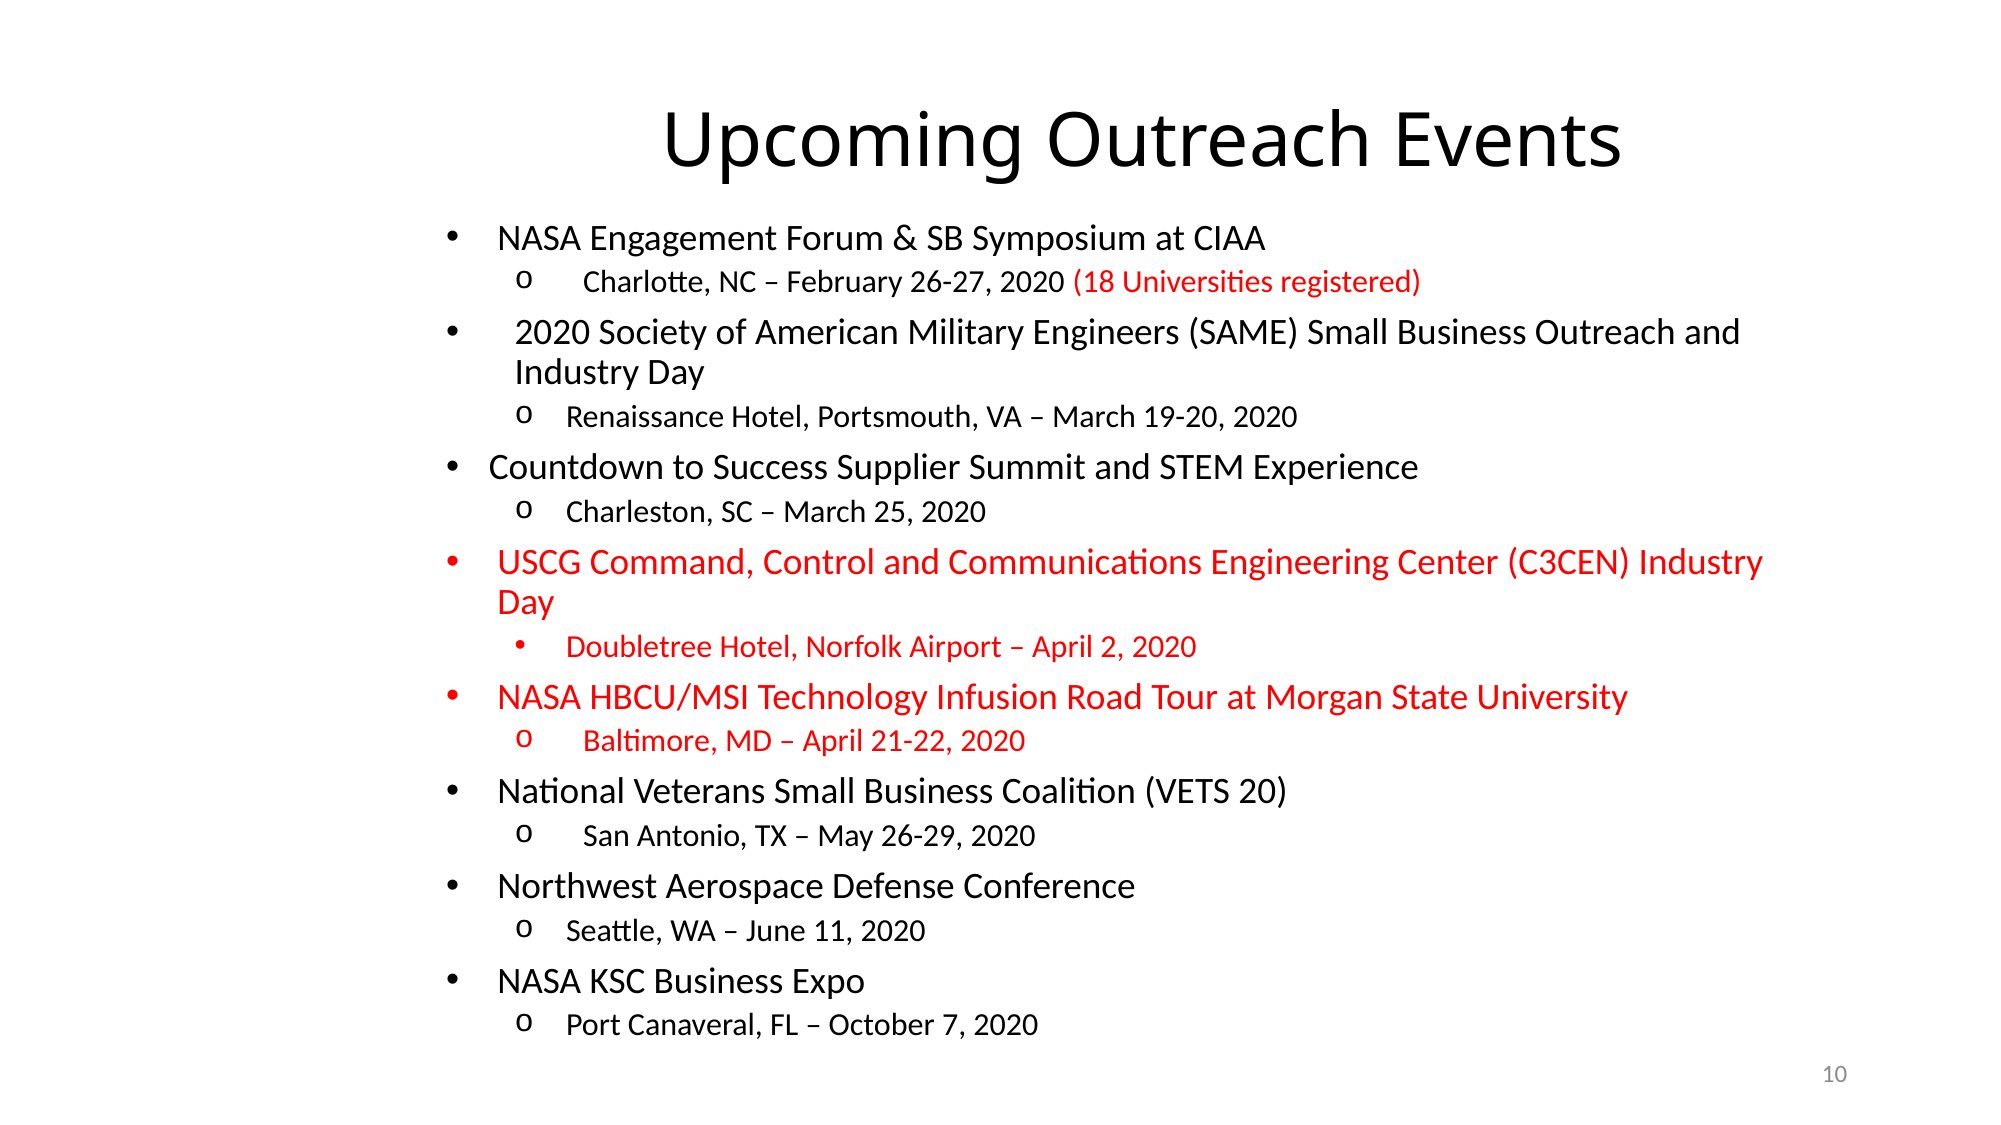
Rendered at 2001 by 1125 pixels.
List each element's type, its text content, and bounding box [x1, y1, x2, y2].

list NASA Engagement Forum & SB Symposium at CIAA Charlotte, NC – February 26-27, 2020 (18 Universities registered) 2020 Society of American Military Engineers (SAME) Small Business Outreach and Industry Day Renaissance Hotel, Portsmouth, VA – March 19-20, 2020 Countdown to Success Supplier Summit and STEM Experience Charleston, SC – March 25, 2020 USCG Command, Control and Communications Engineering Center (C3CEN) Industry Day Doubletree Hotel, Norfolk Airport – April 2, 2020 NASA HBCU/MSI Technology Infusion Road Tour at Morgan State University Baltimore, MD – April 21-22, 2020 National Veterans Small Business Coalition (VETS 20) San Antonio, TX – May 26-29, 2020 Northwest Aerospace Defense Conference Seattle, WA – June 11, 2020 NASA KSC Business Expo Port Canaveral, FL – October 7, 2020 [431, 210, 1846, 1054]
slide_number 10 [1412, 1042, 1863, 1103]
title Upcoming Outreach Events [431, 48, 1856, 237]
